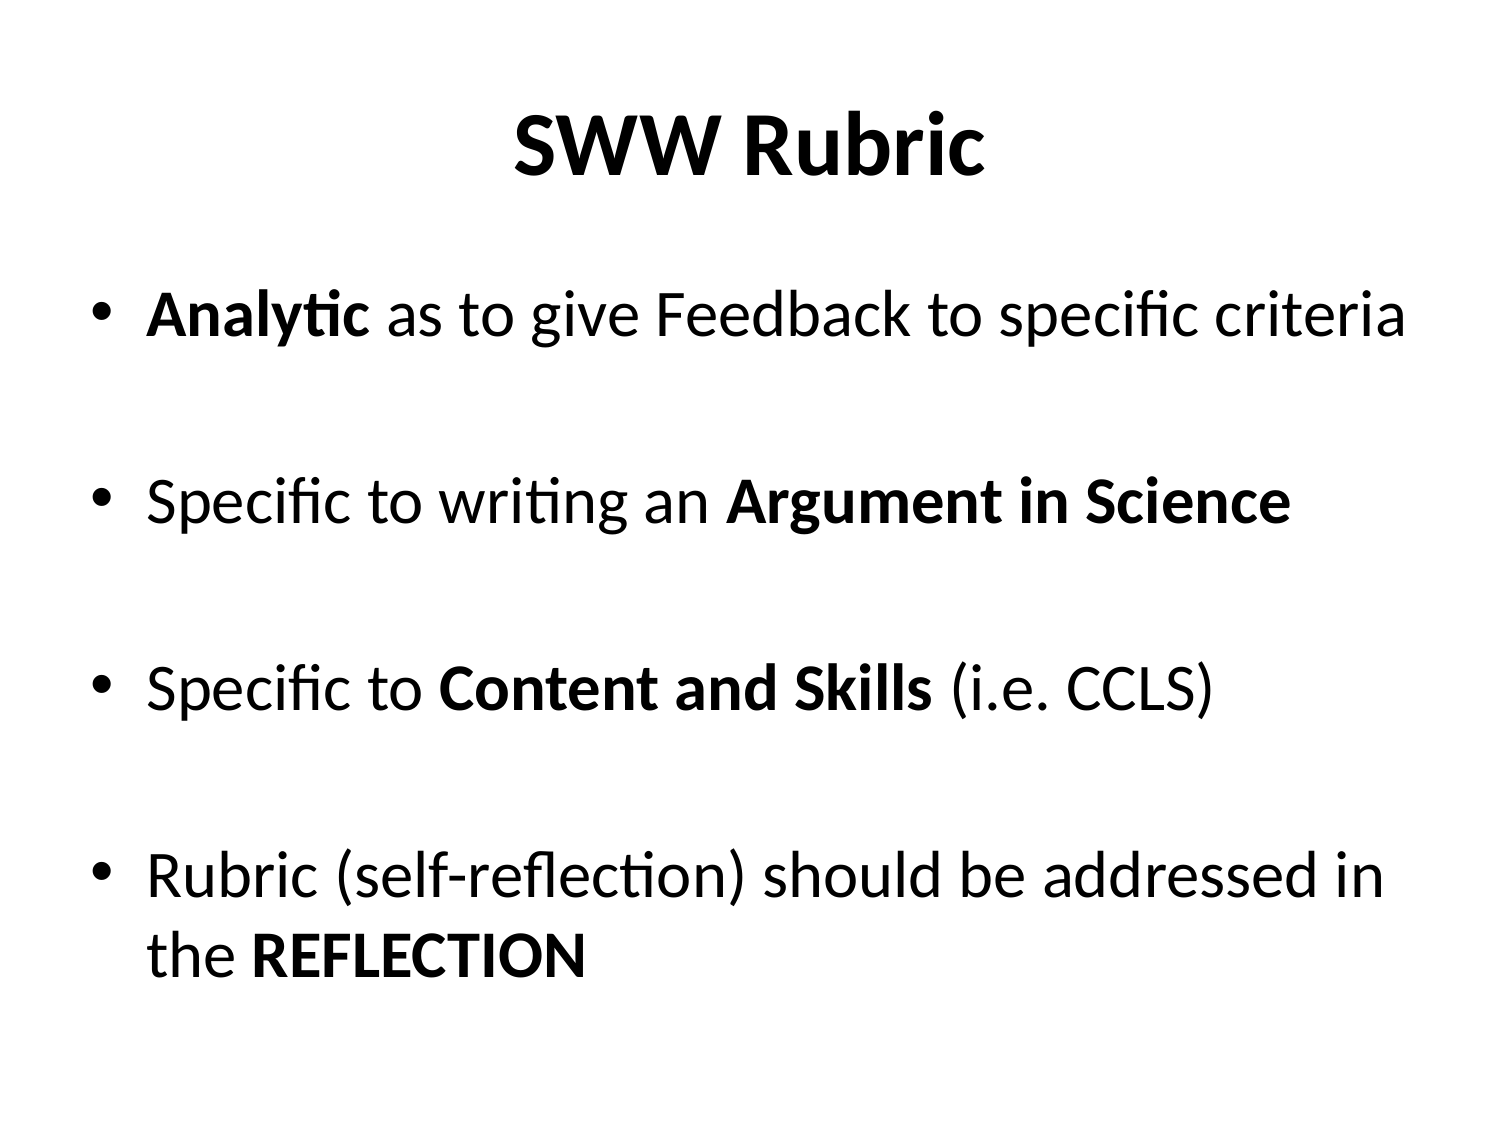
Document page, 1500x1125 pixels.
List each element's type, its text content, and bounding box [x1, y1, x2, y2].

list Analytic as to give Feedback to specific criteria Specific to writing an Argument in Science Specific to Content and Skills (i.e. CCLS) Rubric (self-reflection) should be addressed in the REFLECTION [75, 262, 1425, 1005]
title SWW Rubric [75, 45, 1425, 233]
